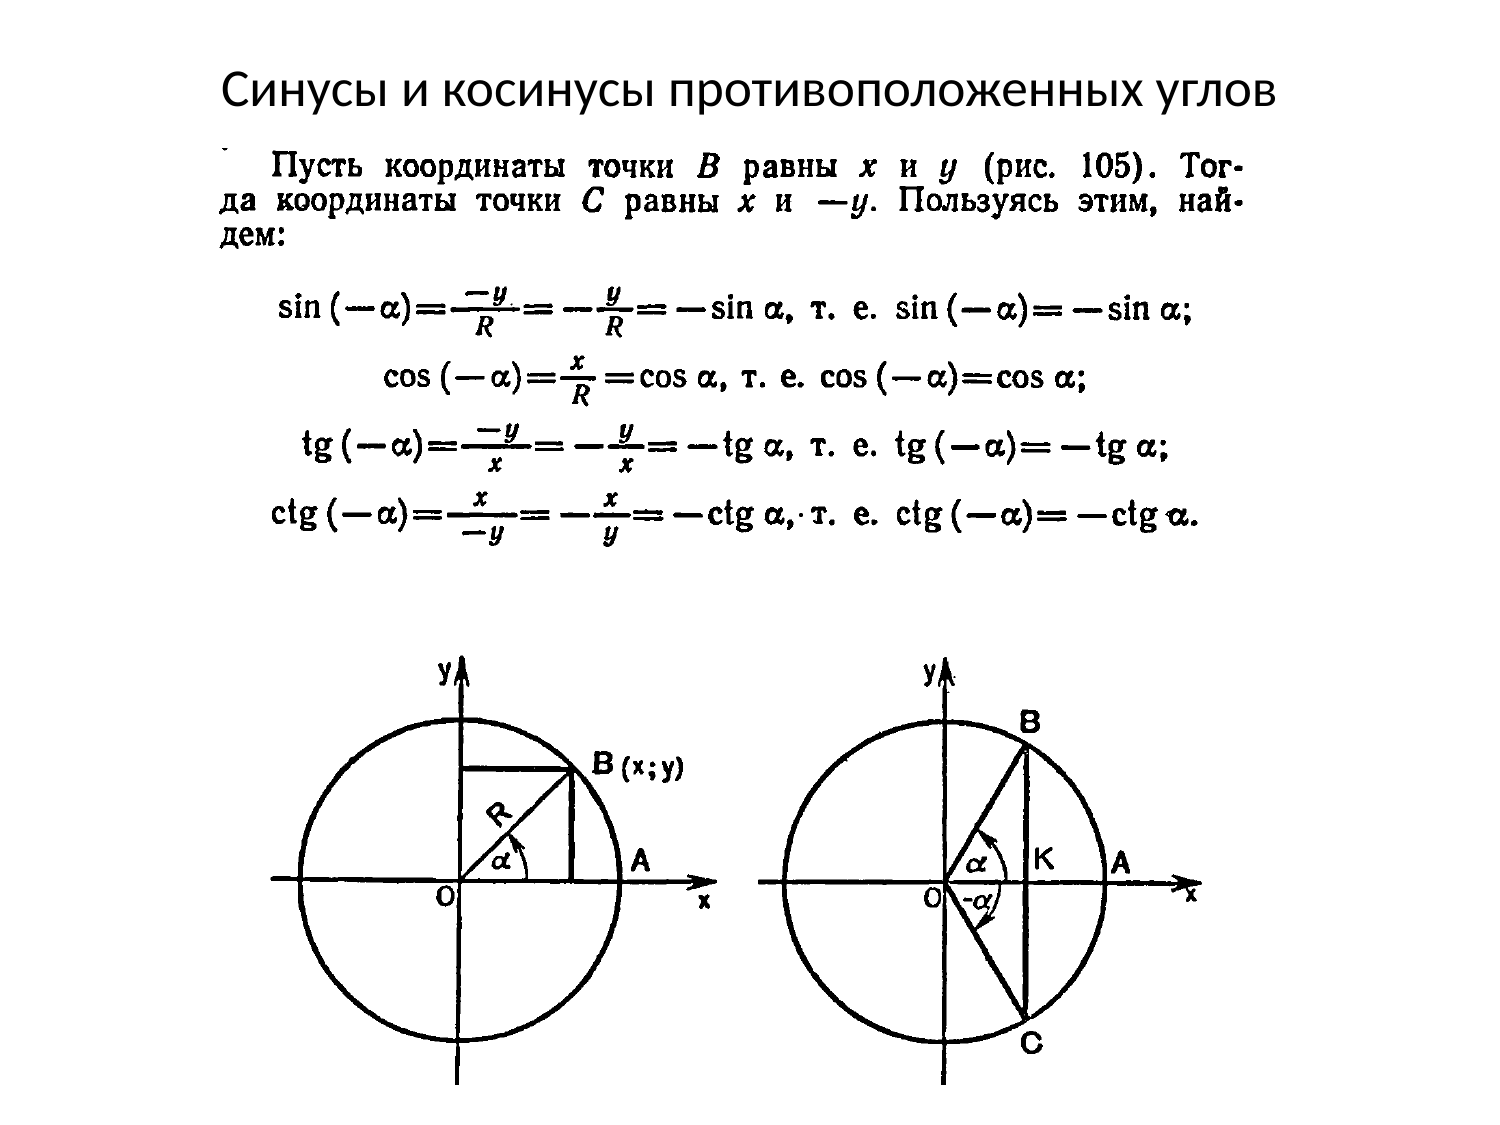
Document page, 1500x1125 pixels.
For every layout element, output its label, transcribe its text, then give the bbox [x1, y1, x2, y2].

picture [206, 148, 1247, 1085]
title Синусы и косинусы противоположенных углов [75, 45, 1425, 126]
